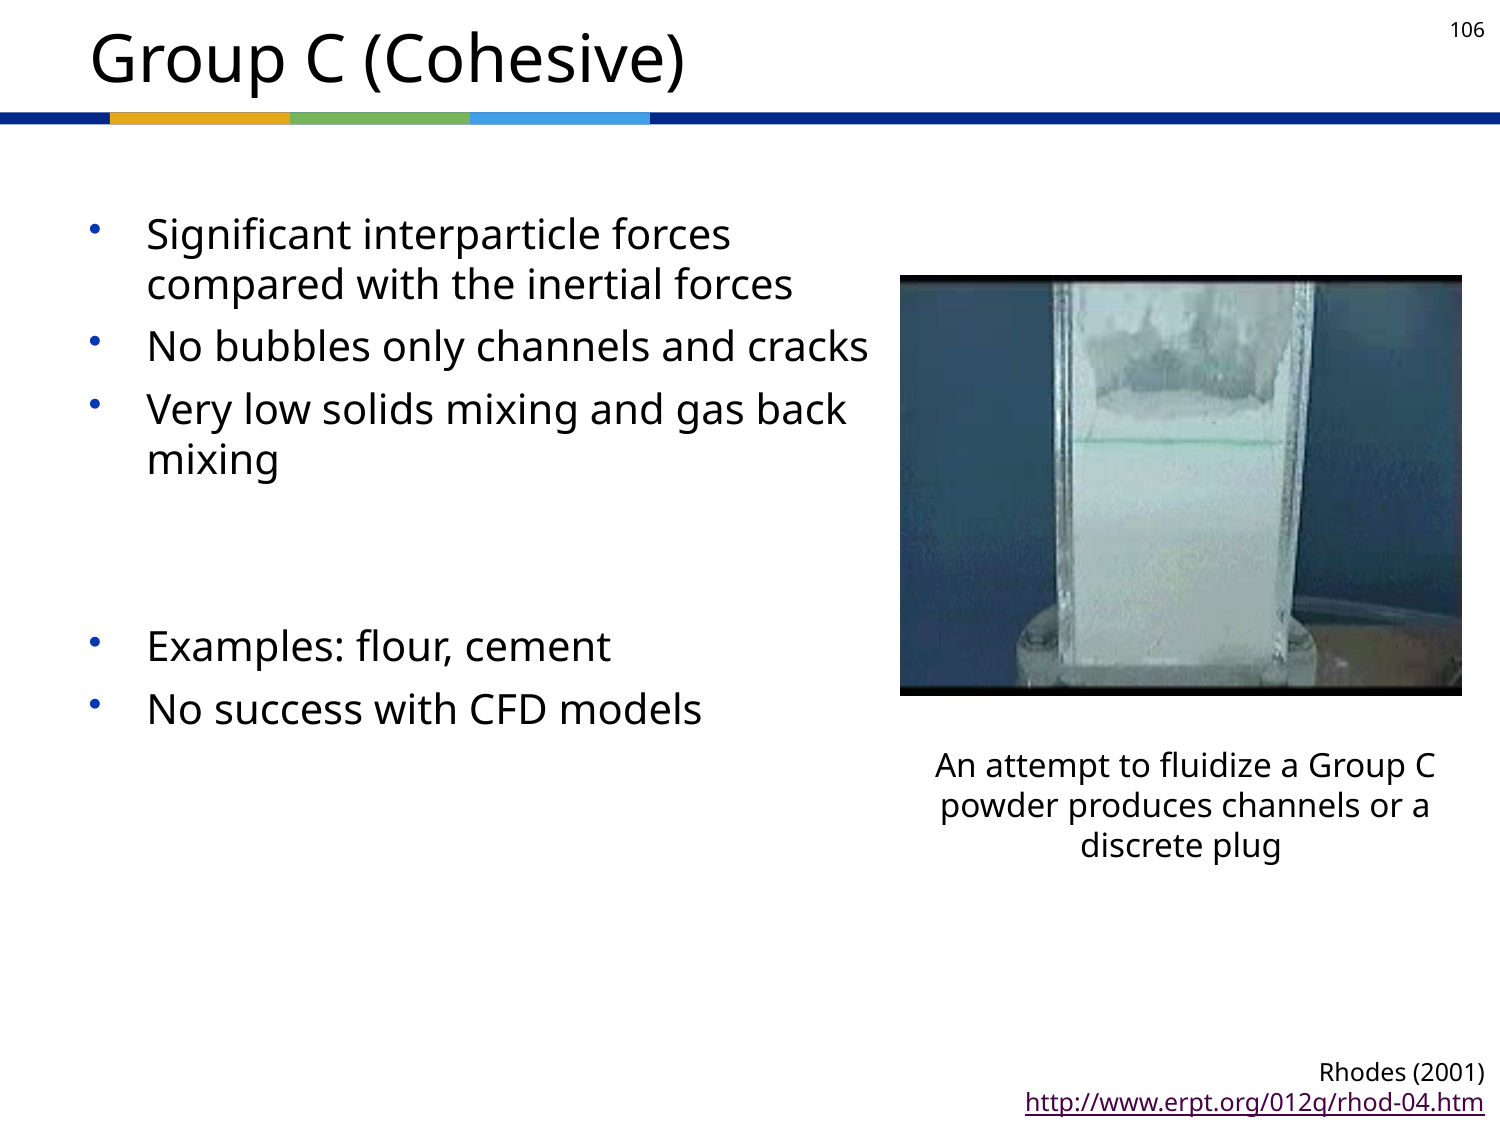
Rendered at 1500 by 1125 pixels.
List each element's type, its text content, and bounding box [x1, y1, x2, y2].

text_box An attempt to fluidize a Group C powder produces channels or a discrete plug [900, 737, 1472, 871]
list Significant interparticle forces compared with the inertial forces No bubbles only channels and cracks Very low solids mixing and gas back mixing Examples: flour, cement No success with CFD models [75, 200, 900, 959]
text_box Rhodes (2001) http://www.erpt.org/012q/rhod-04.htm [999, 1049, 1500, 1125]
title Group C (Cohesive) [75, 0, 1425, 113]
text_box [899, 274, 1463, 698]
